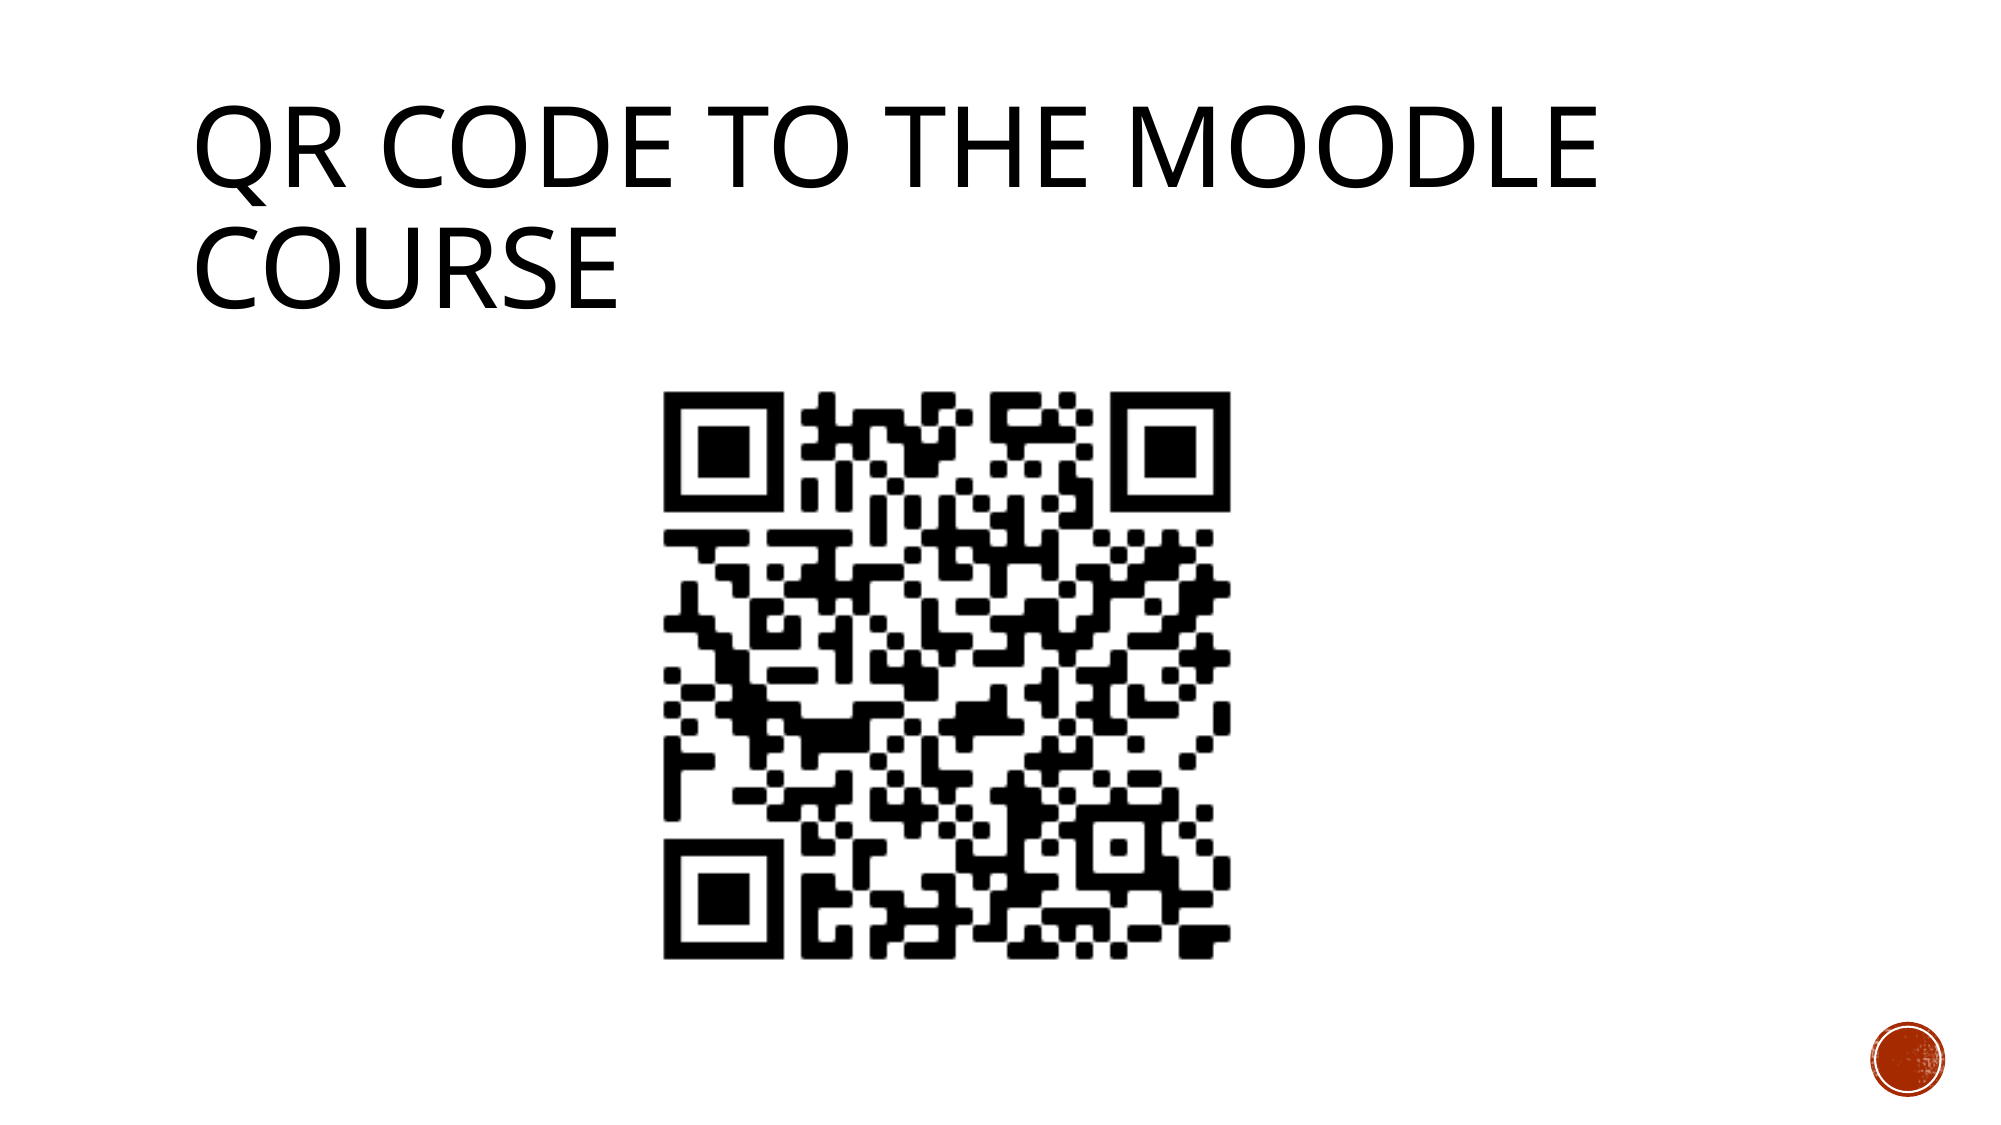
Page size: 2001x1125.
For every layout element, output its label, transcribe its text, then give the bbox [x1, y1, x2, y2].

title Qr code to the moodle course [175, 79, 1826, 344]
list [583, 312, 1316, 1044]
